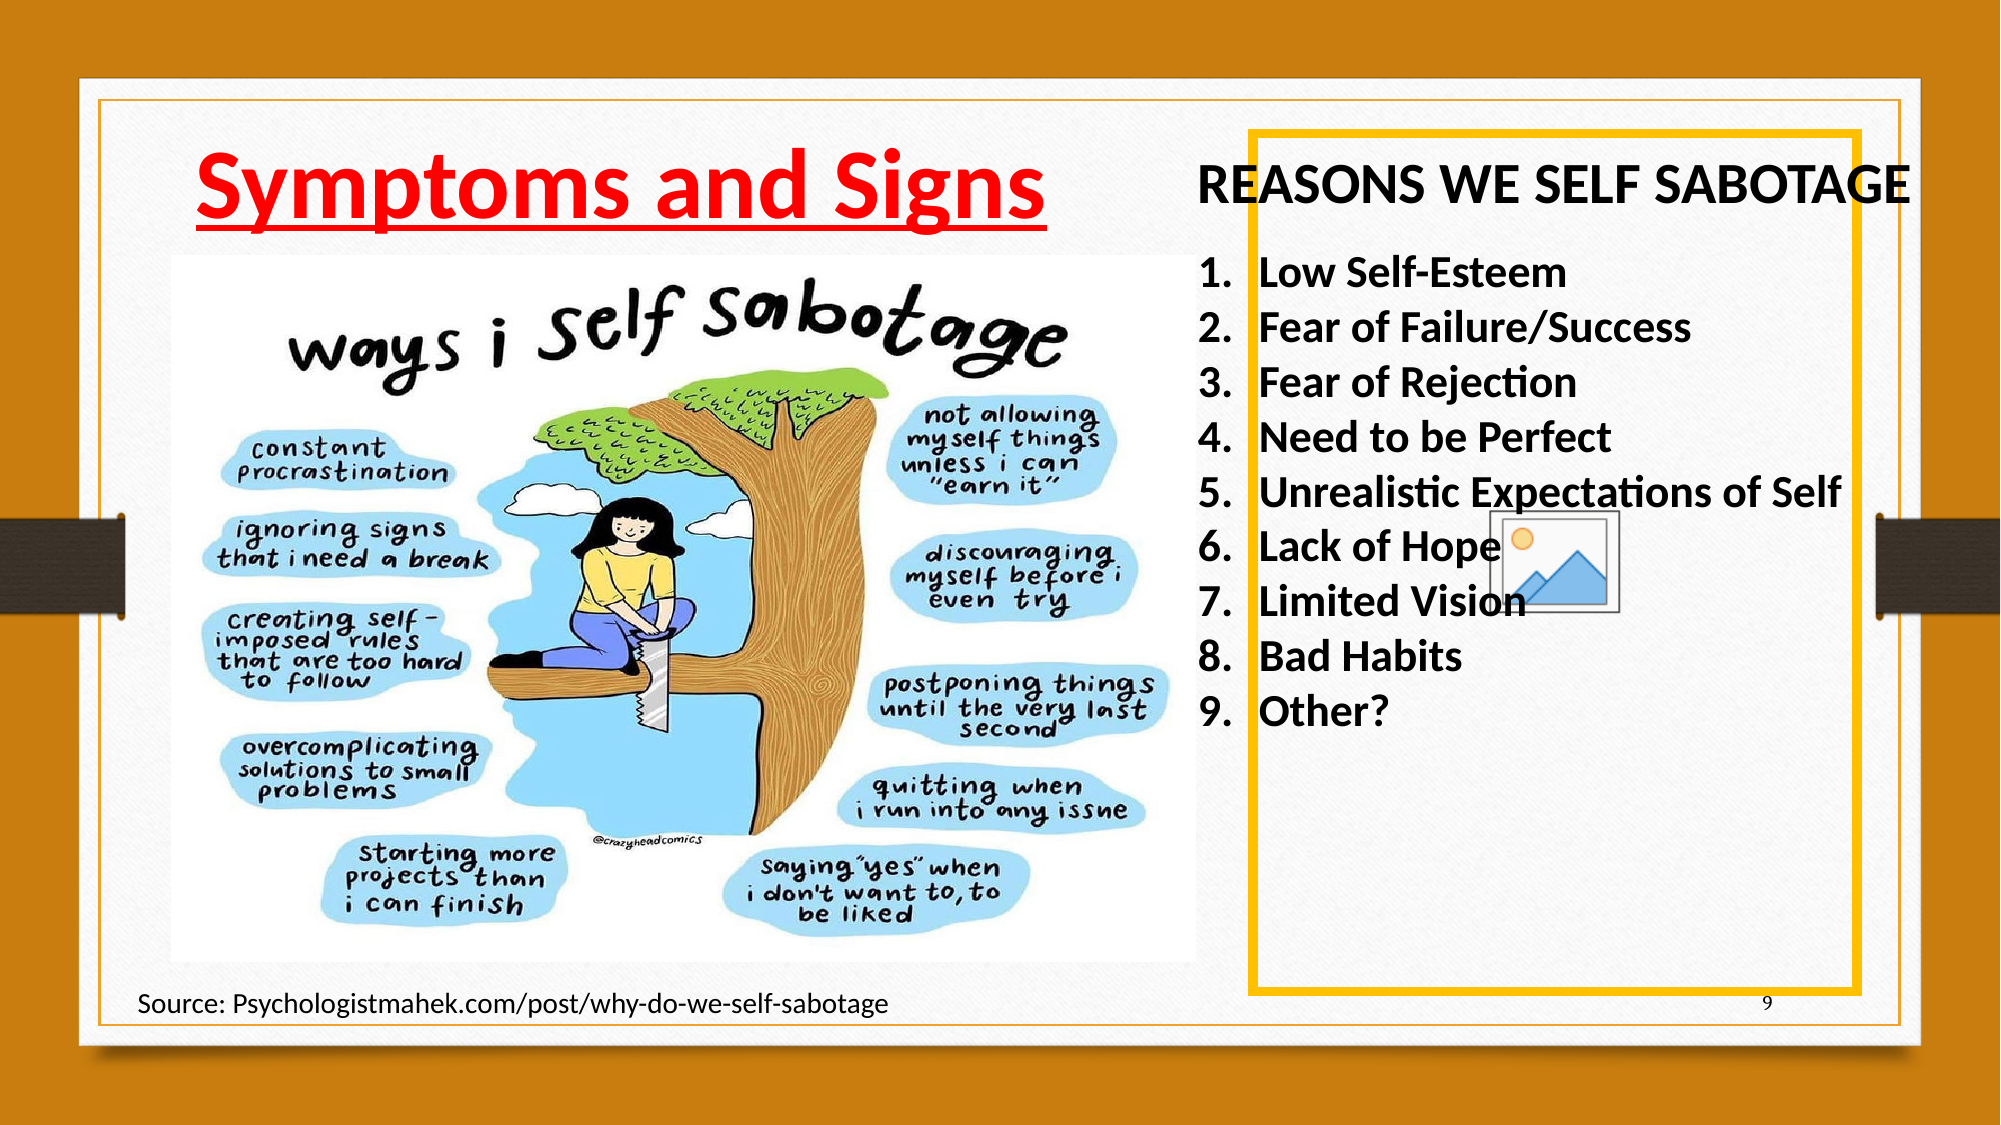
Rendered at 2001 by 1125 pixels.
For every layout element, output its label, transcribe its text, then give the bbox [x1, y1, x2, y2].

picture [0, 0, 2001, 1125]
slide_number 9 [1698, 987, 1788, 1025]
title Symptoms and Signs [109, 66, 1133, 291]
text_box Source: Psychologistmahek.com/post/why-do-we-self-sabotage [122, 976, 1000, 1027]
